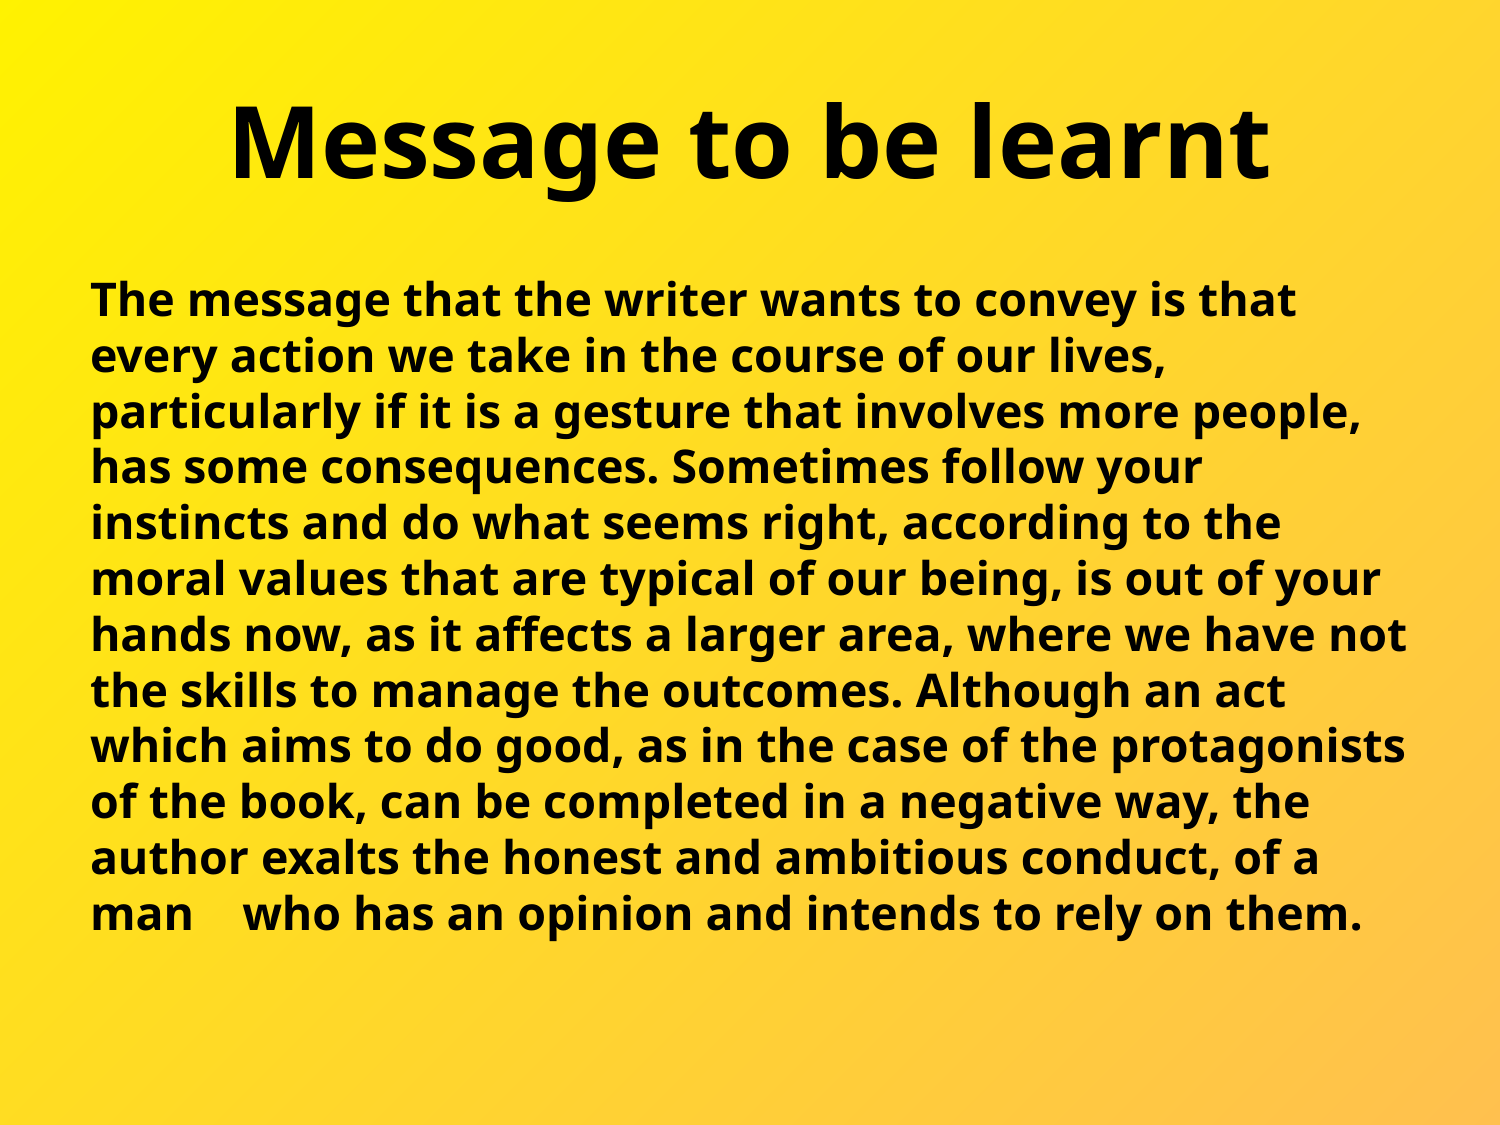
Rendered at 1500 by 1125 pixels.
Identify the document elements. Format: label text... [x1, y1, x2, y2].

title Message to be learnt [75, 45, 1425, 233]
list The message that the writer wants to convey is that every action we take in the course of our lives, particularly if it is a gesture that involves more people, has some consequences. Sometimes follow your instincts and do what seems right, according to the moral values ​​that are typical of our being, is out of your hands now, as it affects a larger area, where we have not the skills to manage the outcomes. Although an act which aims to do good, as in the case of the protagonists of the book, can be completed in a negative way, the author exalts the honest and ambitious conduct, of a man who has an opinion and intends to rely on them. [75, 262, 1425, 1005]
